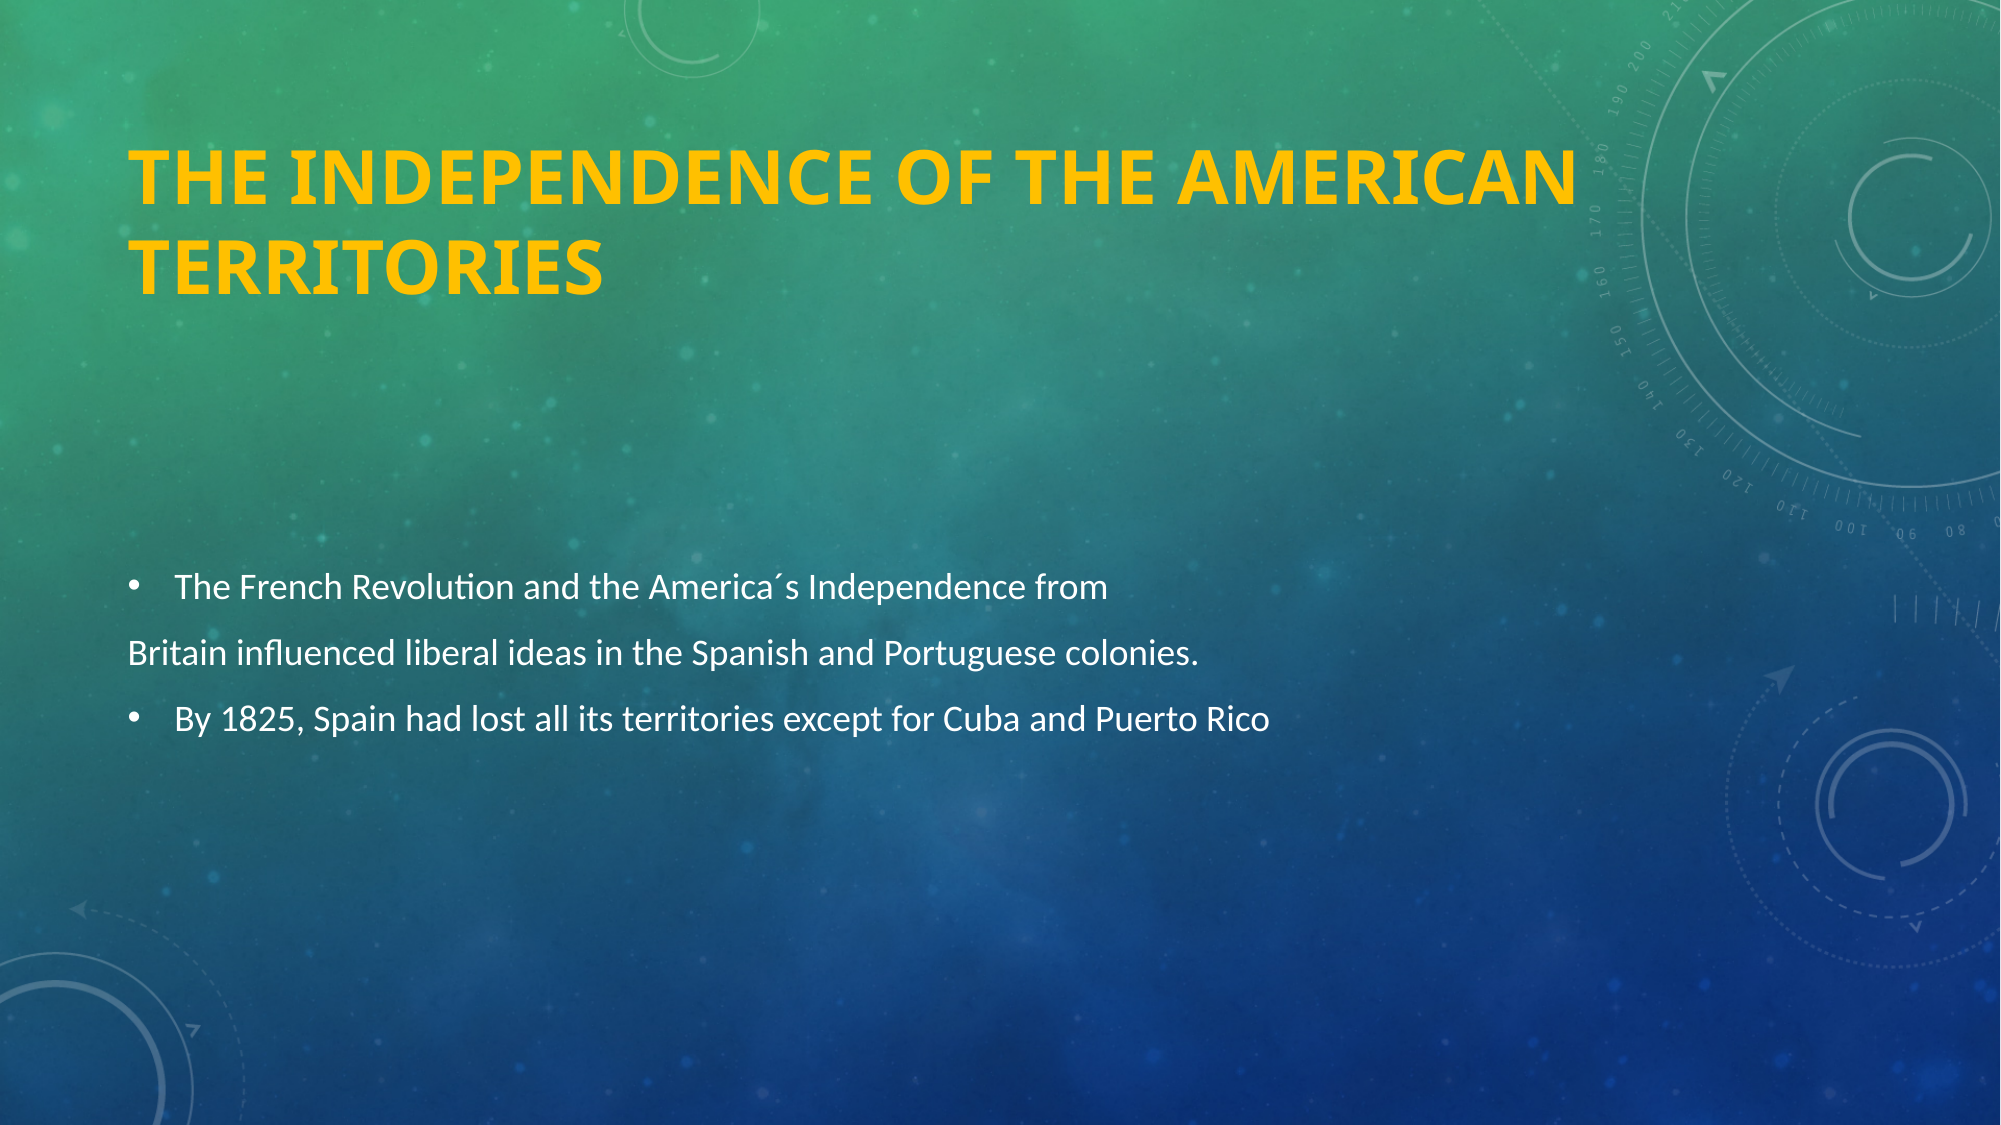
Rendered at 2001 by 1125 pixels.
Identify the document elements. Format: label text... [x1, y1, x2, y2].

picture [0, 0, 2001, 1125]
list The French Revolution and the America´s Independence from Britain influenced liberal ideas in the Spanish and Portuguese colonies. By 1825, Spain had lost all its territories except for Cuba and Puerto Rico [112, 351, 1775, 950]
title The Independence of the american territories [112, 99, 1775, 339]
